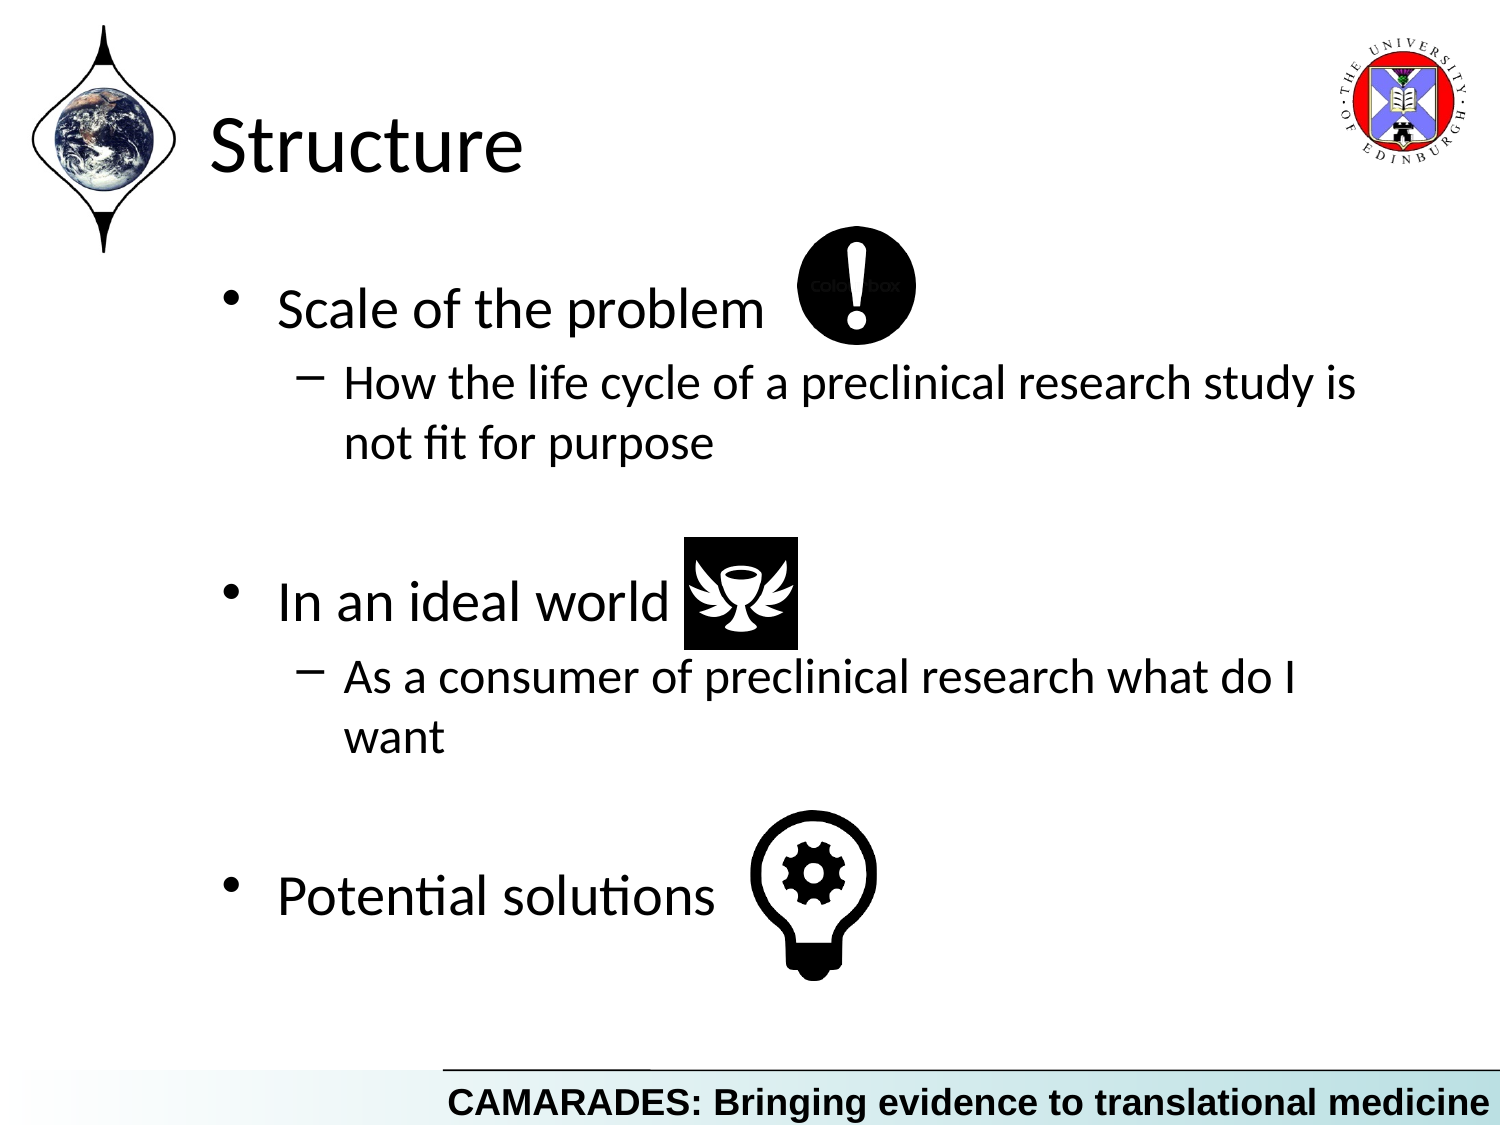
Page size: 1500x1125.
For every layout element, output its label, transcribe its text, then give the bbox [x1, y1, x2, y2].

list Scale of the problem How the life cycle of a preclinical research study is not fit for purpose In an ideal world As a consumer of preclinical research what do I want Potential solutions [206, 262, 1425, 1005]
picture [1340, 38, 1466, 164]
picture [21, 19, 184, 268]
title Structure [194, 45, 1329, 233]
picture [749, 810, 878, 981]
picture [684, 537, 798, 650]
picture [796, 226, 916, 345]
